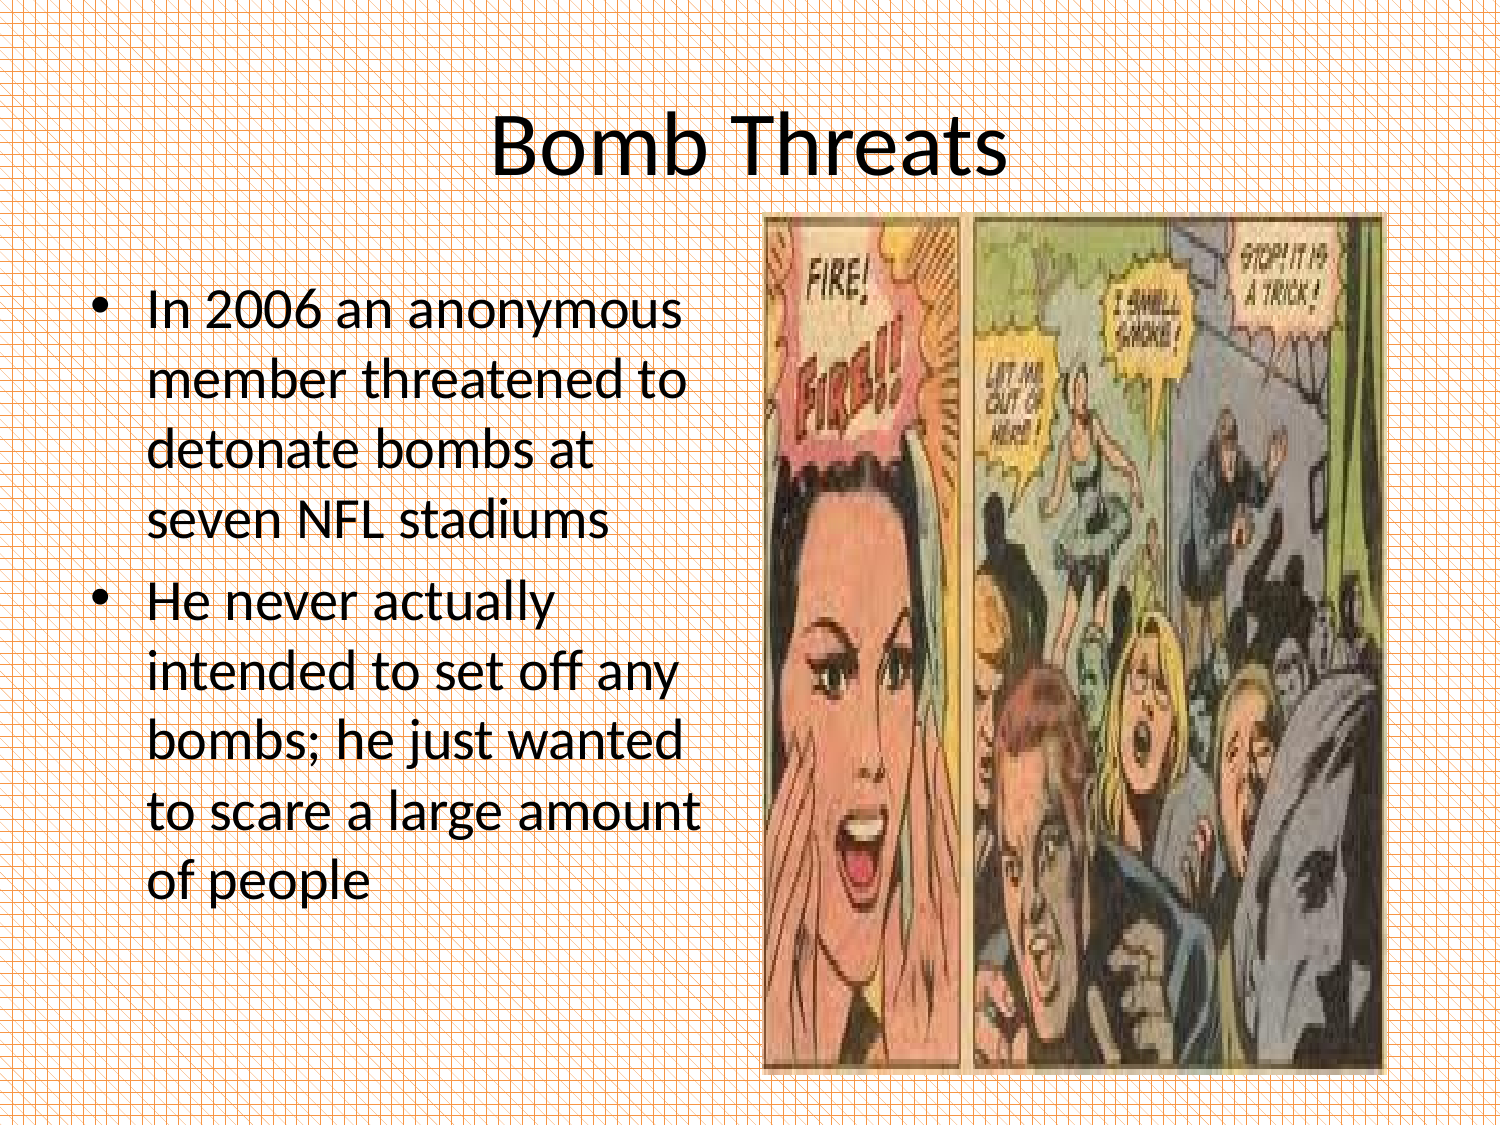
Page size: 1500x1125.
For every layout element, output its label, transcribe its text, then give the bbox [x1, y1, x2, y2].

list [762, 212, 1387, 1076]
list In 2006 an anonymous member threatened to detonate bombs at seven NFL stadiums He never actually intended to set off any bombs; he just wanted to scare a large amount of people [75, 262, 738, 1005]
title Bomb Threats [75, 45, 1425, 233]
